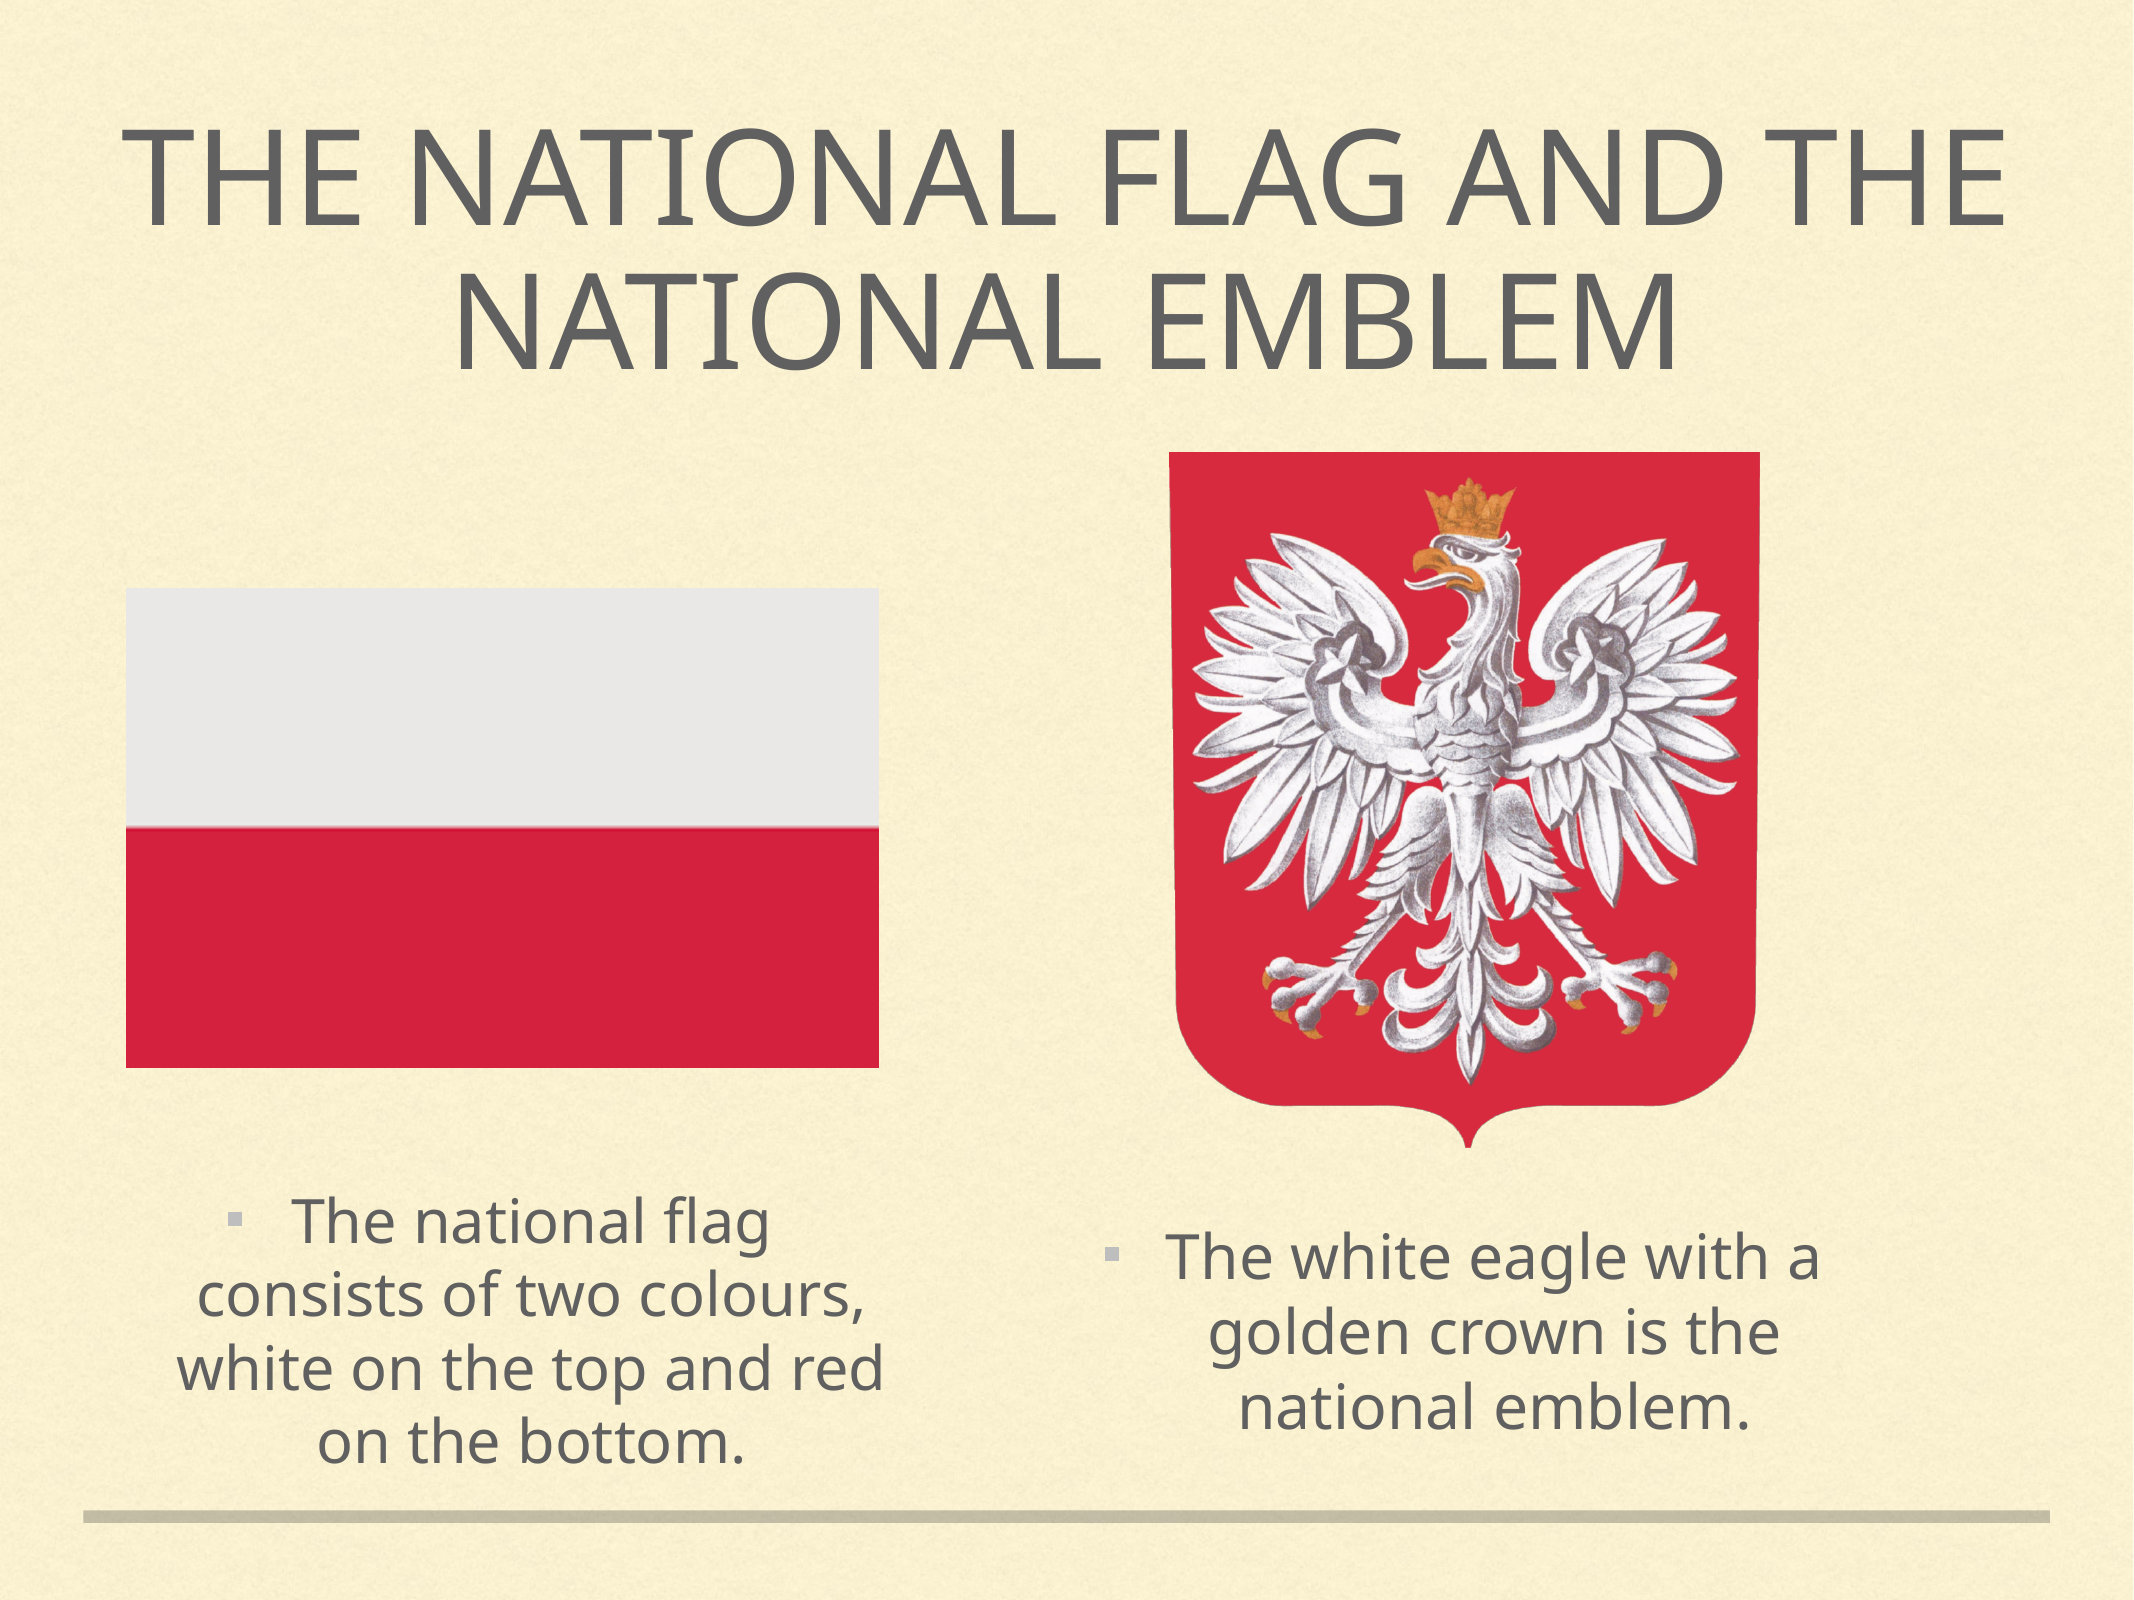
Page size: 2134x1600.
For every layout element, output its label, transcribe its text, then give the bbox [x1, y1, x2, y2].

title the national flag and the national emblem [82, 97, 2051, 411]
list The national flag consists of two colours, white on the top and red on the bottom. [104, 1172, 900, 1486]
picture [0, 0, 2134, 1600]
text_box The white eagle with a golden crown is the national emblem. [1067, 1172, 1862, 1486]
